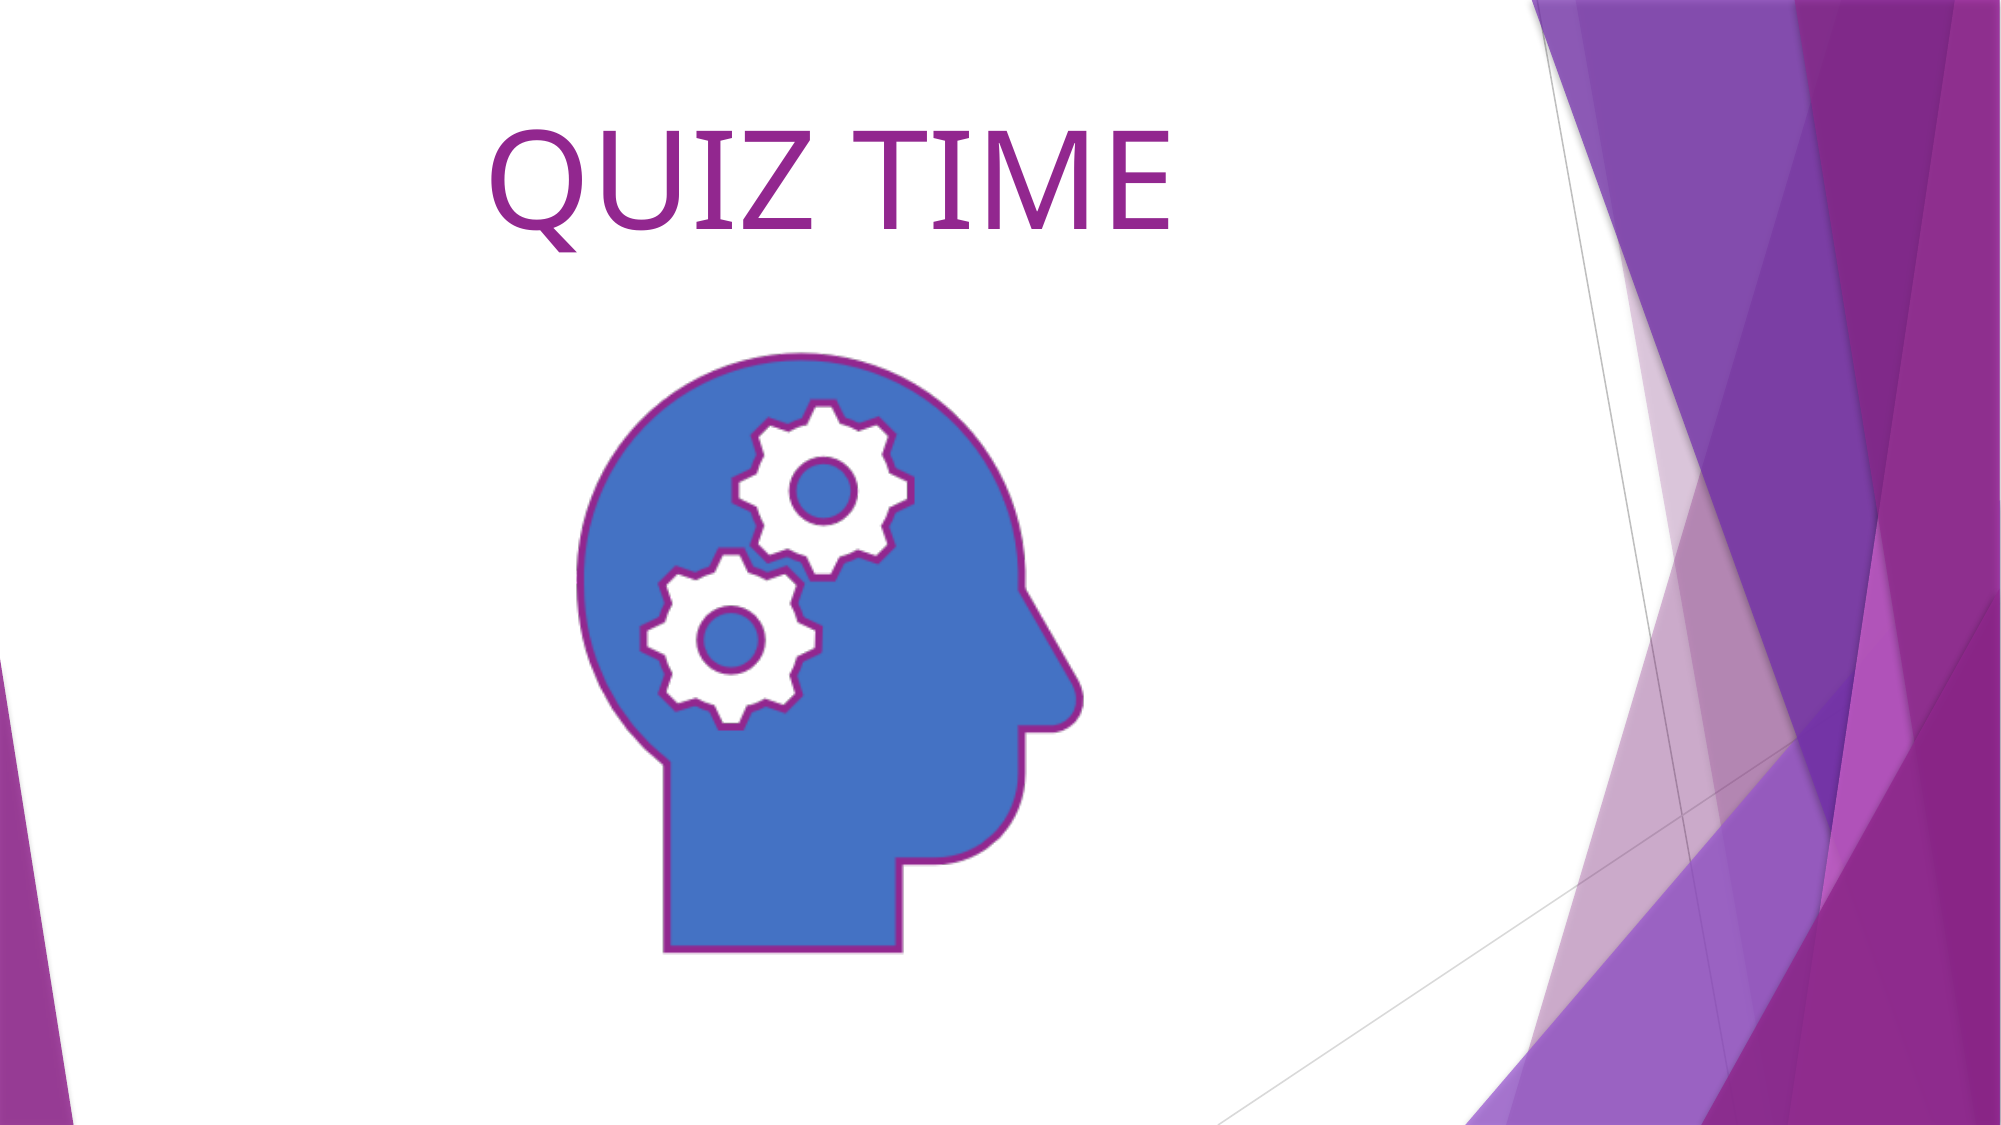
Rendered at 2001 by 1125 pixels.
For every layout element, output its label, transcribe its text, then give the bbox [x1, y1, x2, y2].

title QUIZ TIME [125, 84, 1536, 302]
picture [478, 316, 1184, 1022]
